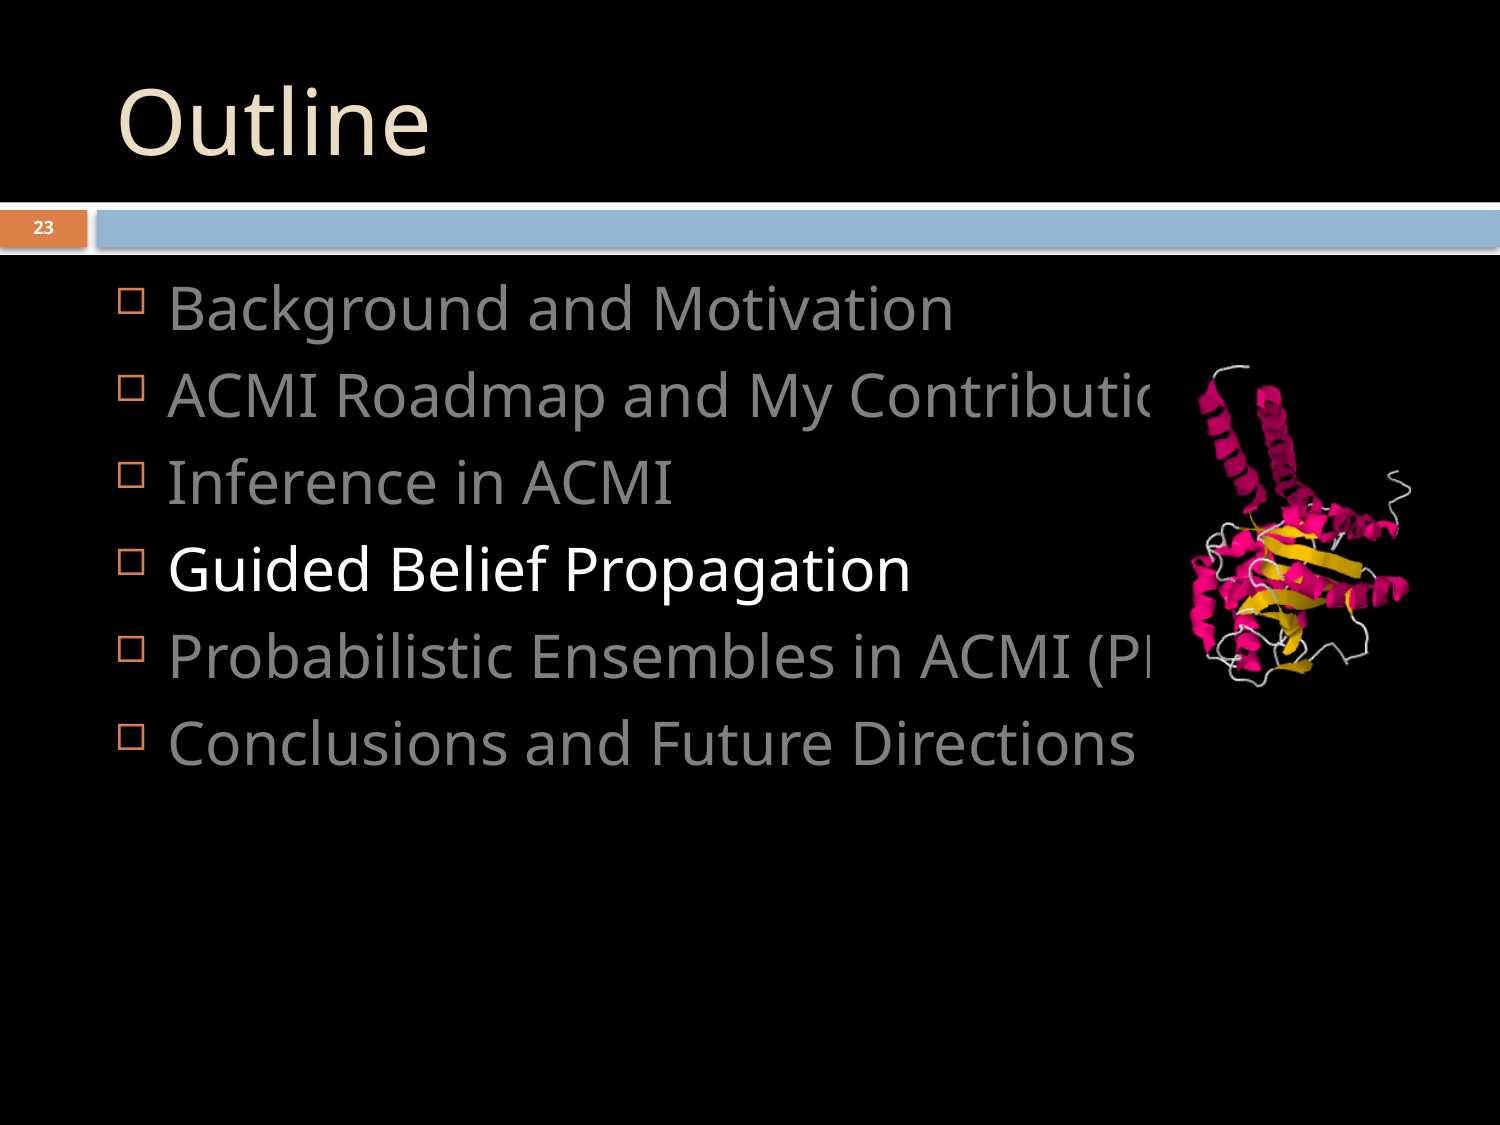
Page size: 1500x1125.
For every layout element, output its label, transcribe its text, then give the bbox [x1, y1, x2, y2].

list Background and Motivation ACMI Roadmap and My Contributions Inference in ACMI Guided Belief Propagation Probabilistic Ensembles in ACMI (PEA) Conclusions and Future Directions [100, 262, 1438, 1000]
title Outline [100, 37, 1438, 200]
slide_number 23 [0, 208, 88, 249]
picture [1149, 337, 1451, 745]
